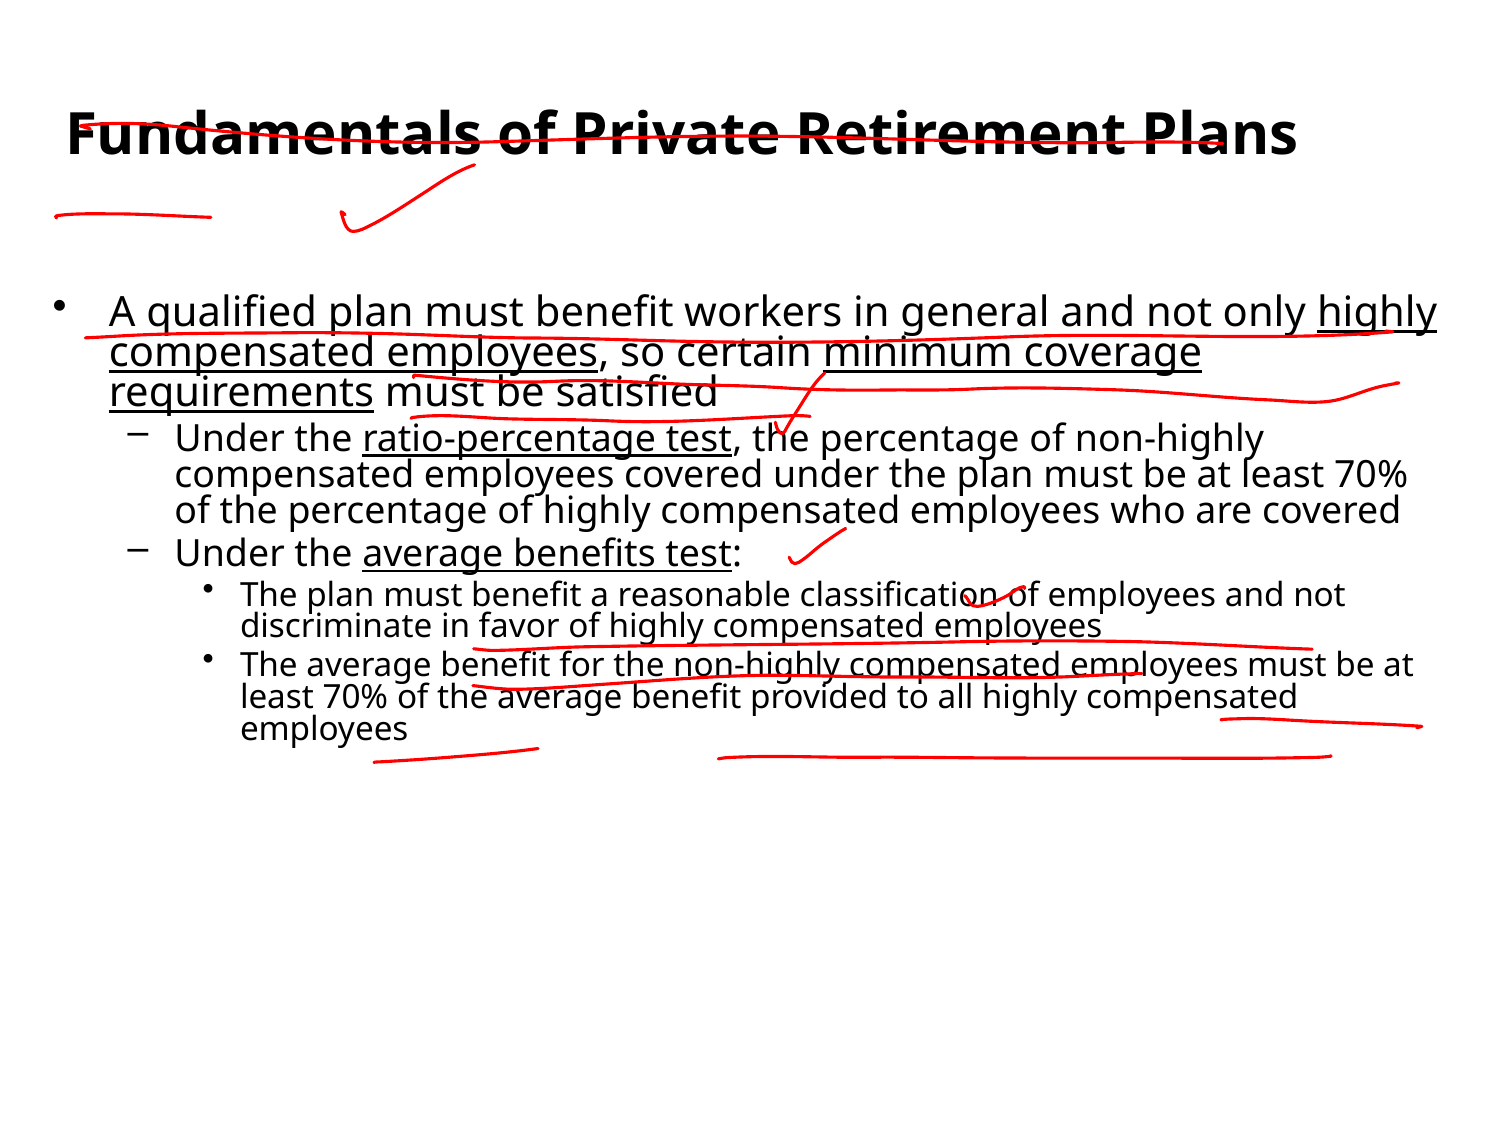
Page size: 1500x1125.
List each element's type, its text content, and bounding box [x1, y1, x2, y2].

title Fundamentals of Private Retirement Plans [50, 49, 1463, 213]
list A qualified plan must benefit workers in general and not only highly compensated employees, so certain minimum coverage requirements must be satisfied Under the ratio-percentage test, the percentage of non-highly compensated employees covered under the plan must be at least 70% of the percentage of highly compensated employees who are covered Under the average benefits test: The plan must benefit a reasonable classification of employees and not discriminate in favor of highly compensated employees The average benefit for the non-highly compensated employees must be at least 70% of the average benefit provided to all highly compensated employees [37, 287, 1463, 1075]
